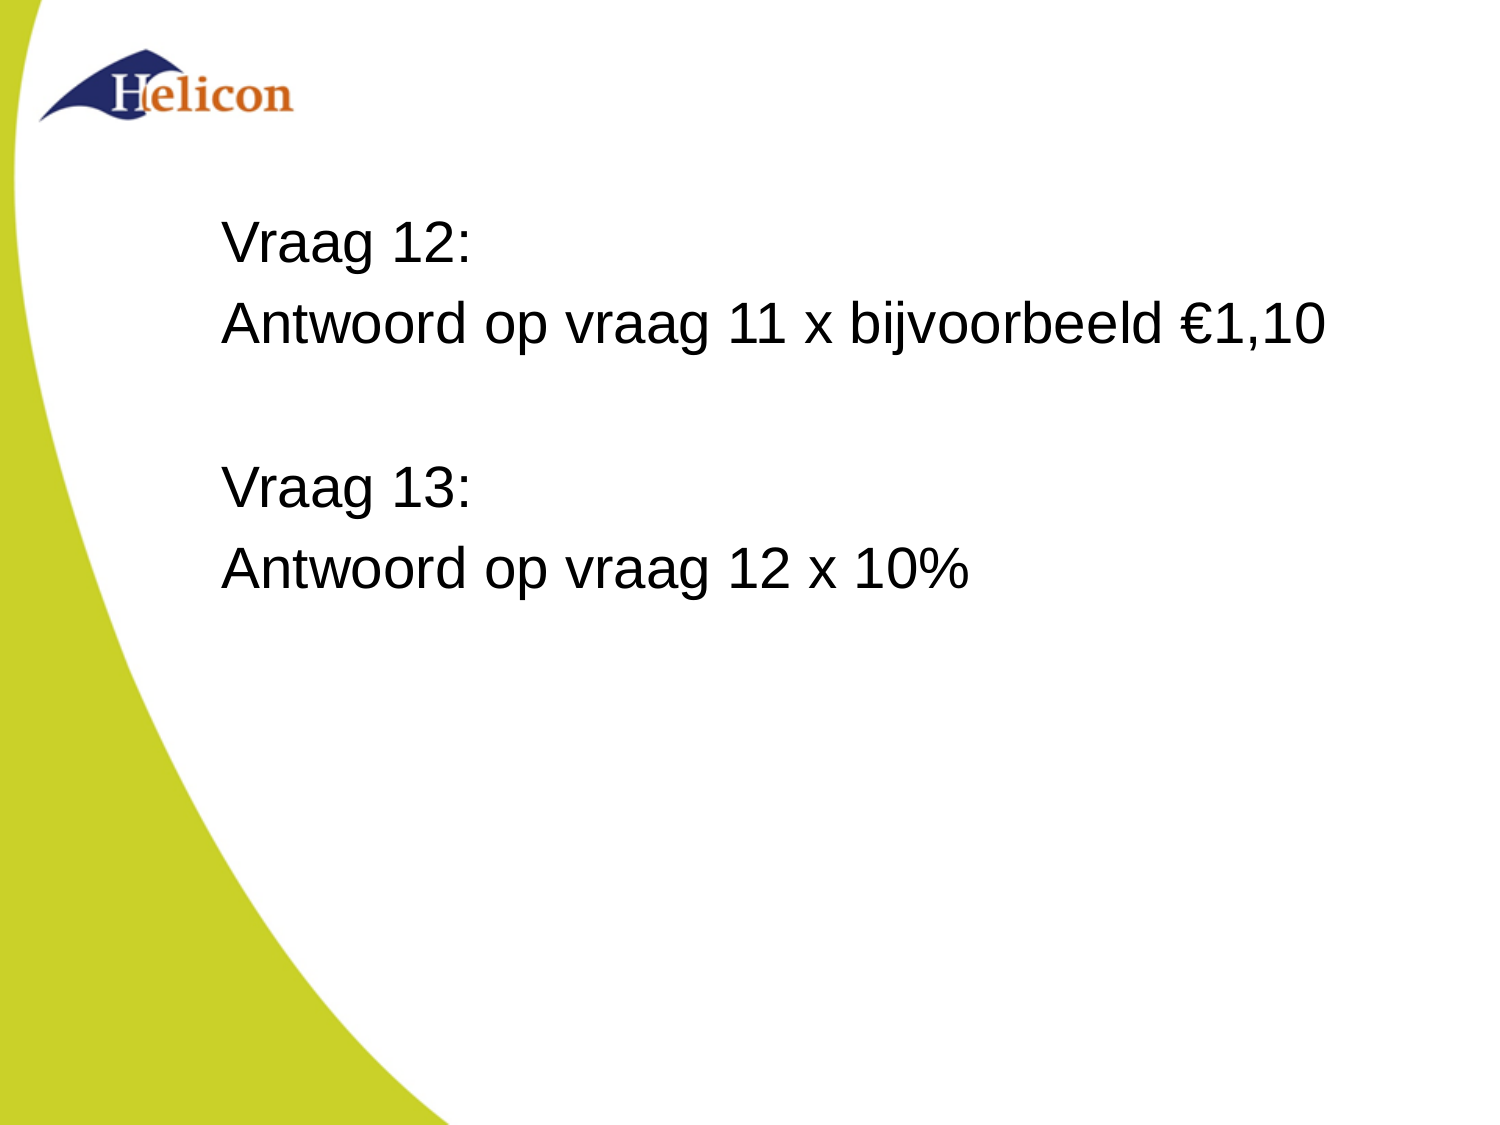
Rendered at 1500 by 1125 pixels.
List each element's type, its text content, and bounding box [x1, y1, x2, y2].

picture [0, 0, 1500, 1125]
list Vraag 12: Antwoord op vraag 11 x bijvoorbeeld €1,10 Vraag 13: Antwoord op vraag 12 x 10% [206, 196, 1425, 1005]
